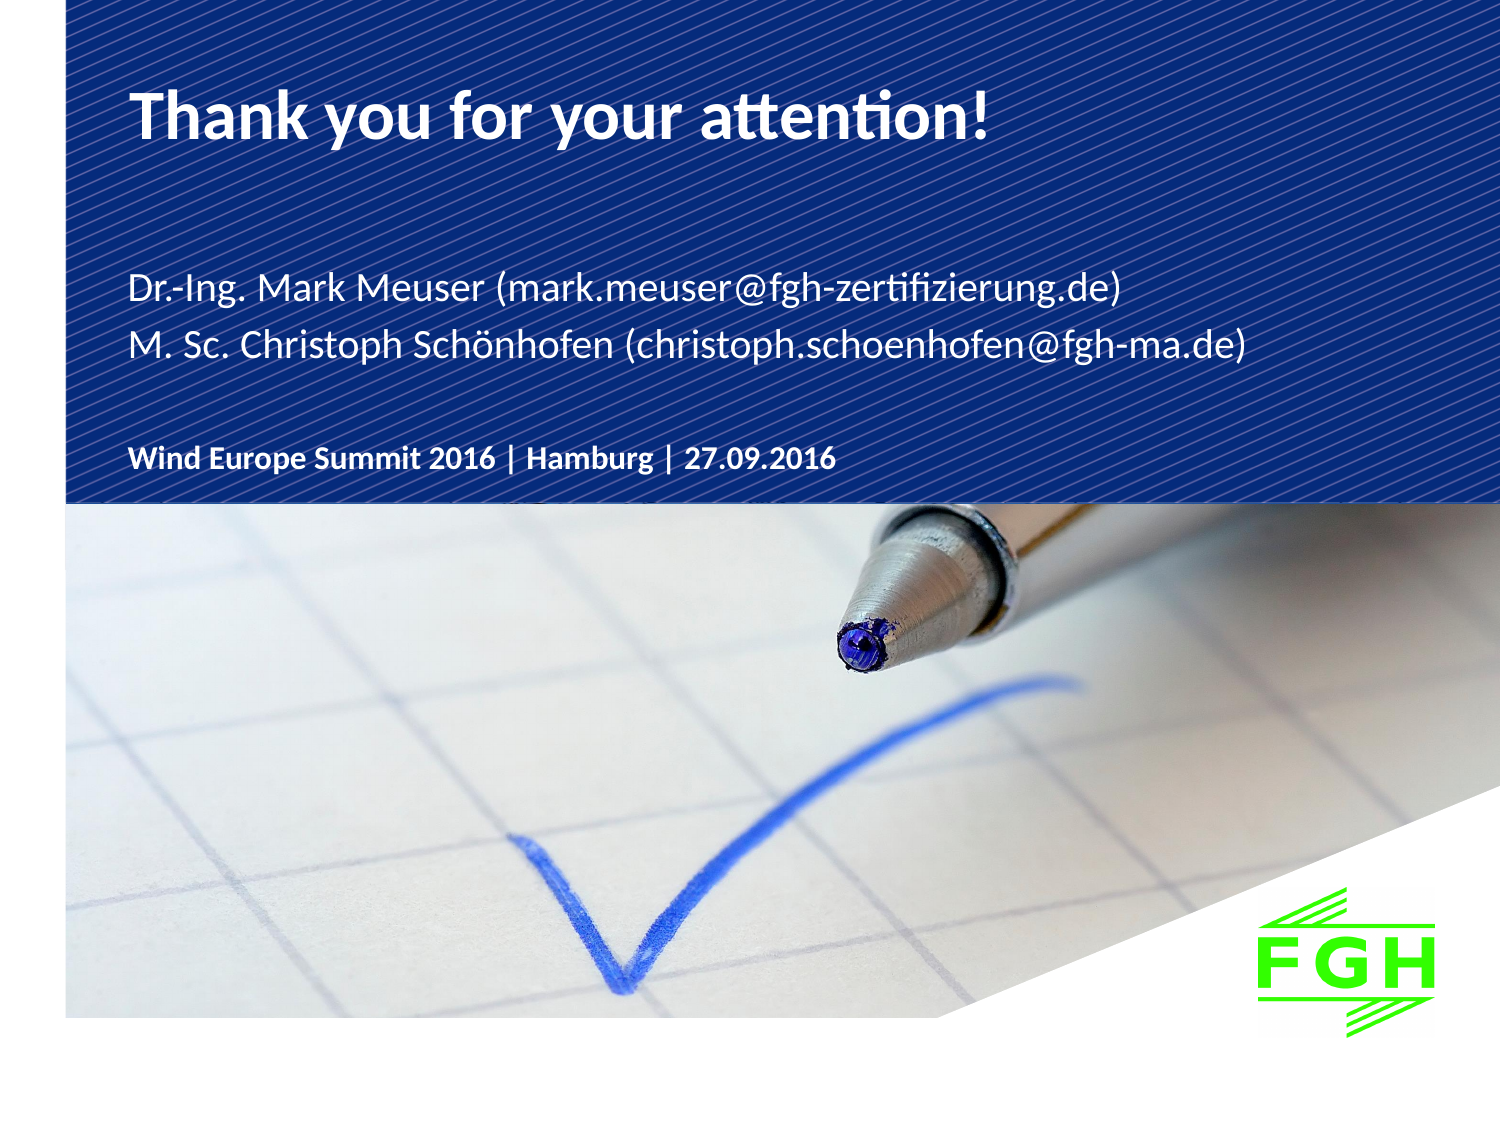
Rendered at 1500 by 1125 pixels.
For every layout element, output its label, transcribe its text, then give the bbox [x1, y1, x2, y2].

list Wind Europe Summit 2016 | Hamburg | 27.09.2016 [112, 408, 1388, 505]
picture [1258, 887, 1435, 1038]
picture [0, 0, 1500, 1060]
list Thank you for your attention! [114, 10, 1390, 228]
list Dr.-Ing. Mark Meuser (mark.meuser@fgh-zertifizierung.de) M. Sc. Christoph Schönhofen (christoph.schoenhofen@fgh-ma.de) [112, 228, 1388, 408]
